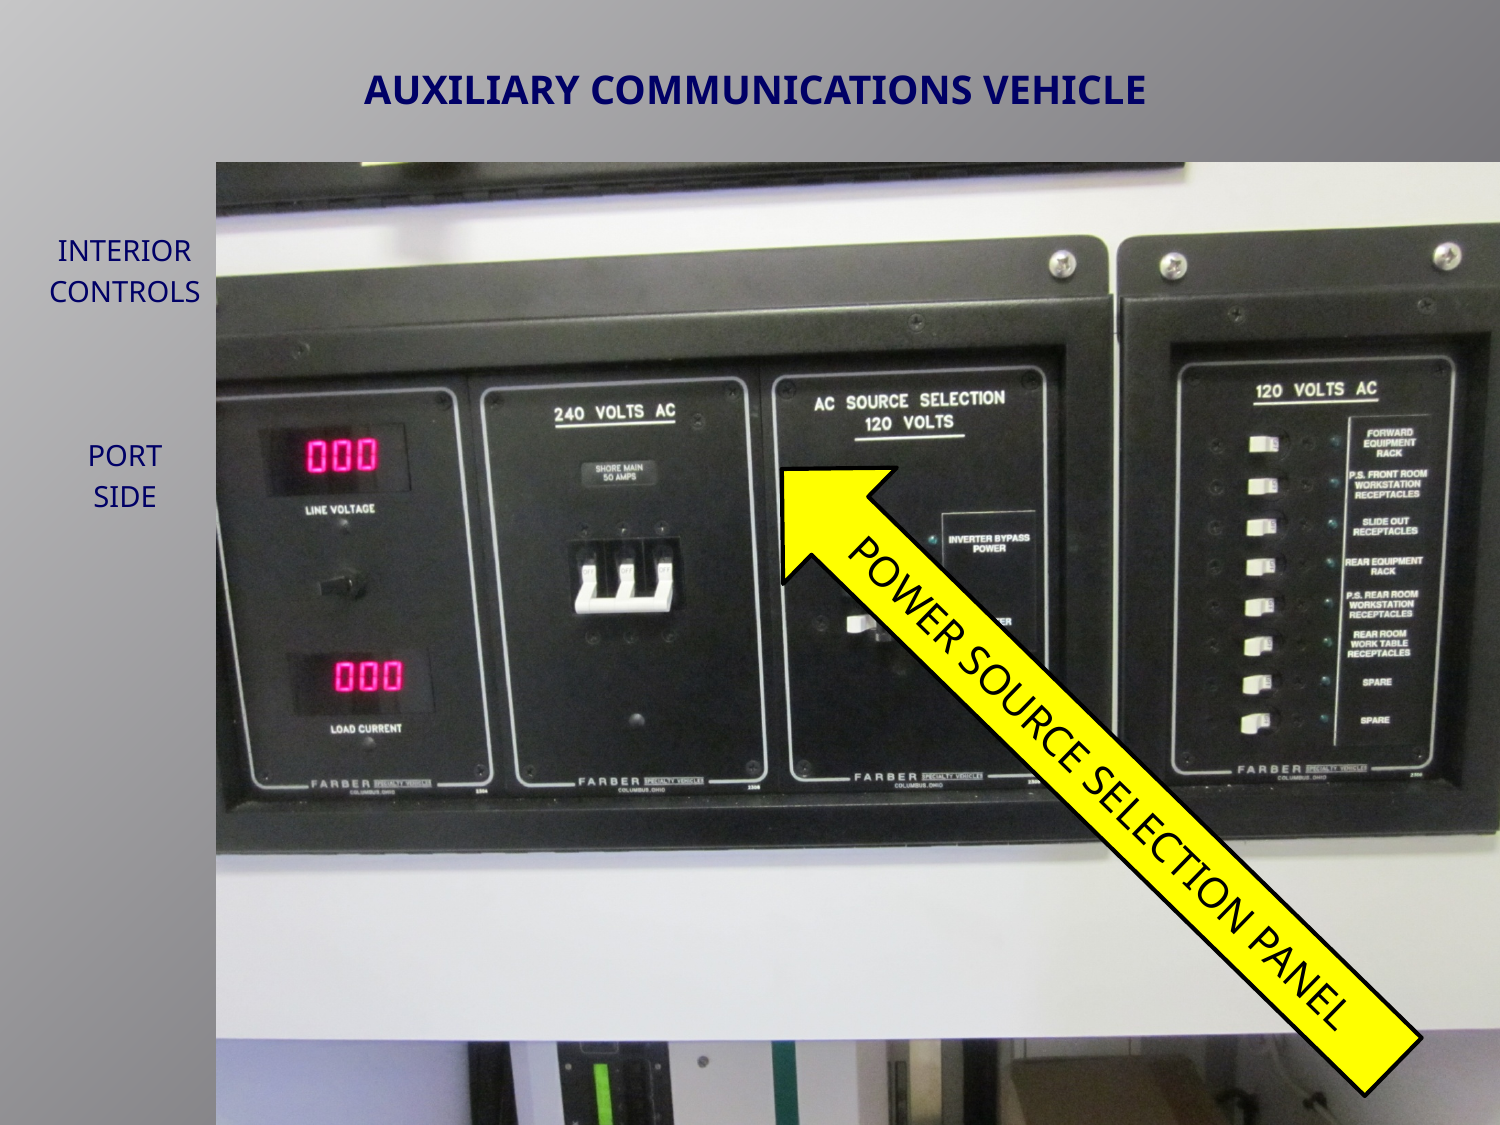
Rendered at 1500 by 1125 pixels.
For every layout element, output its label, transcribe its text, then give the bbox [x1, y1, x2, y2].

subtitle INTERIOR CONTROLS PORT SIDE [0, 224, 216, 1088]
title AUXILIARY COMMUNICATIONS VEHICLE [37, 62, 1475, 224]
picture [216, 162, 1500, 1125]
